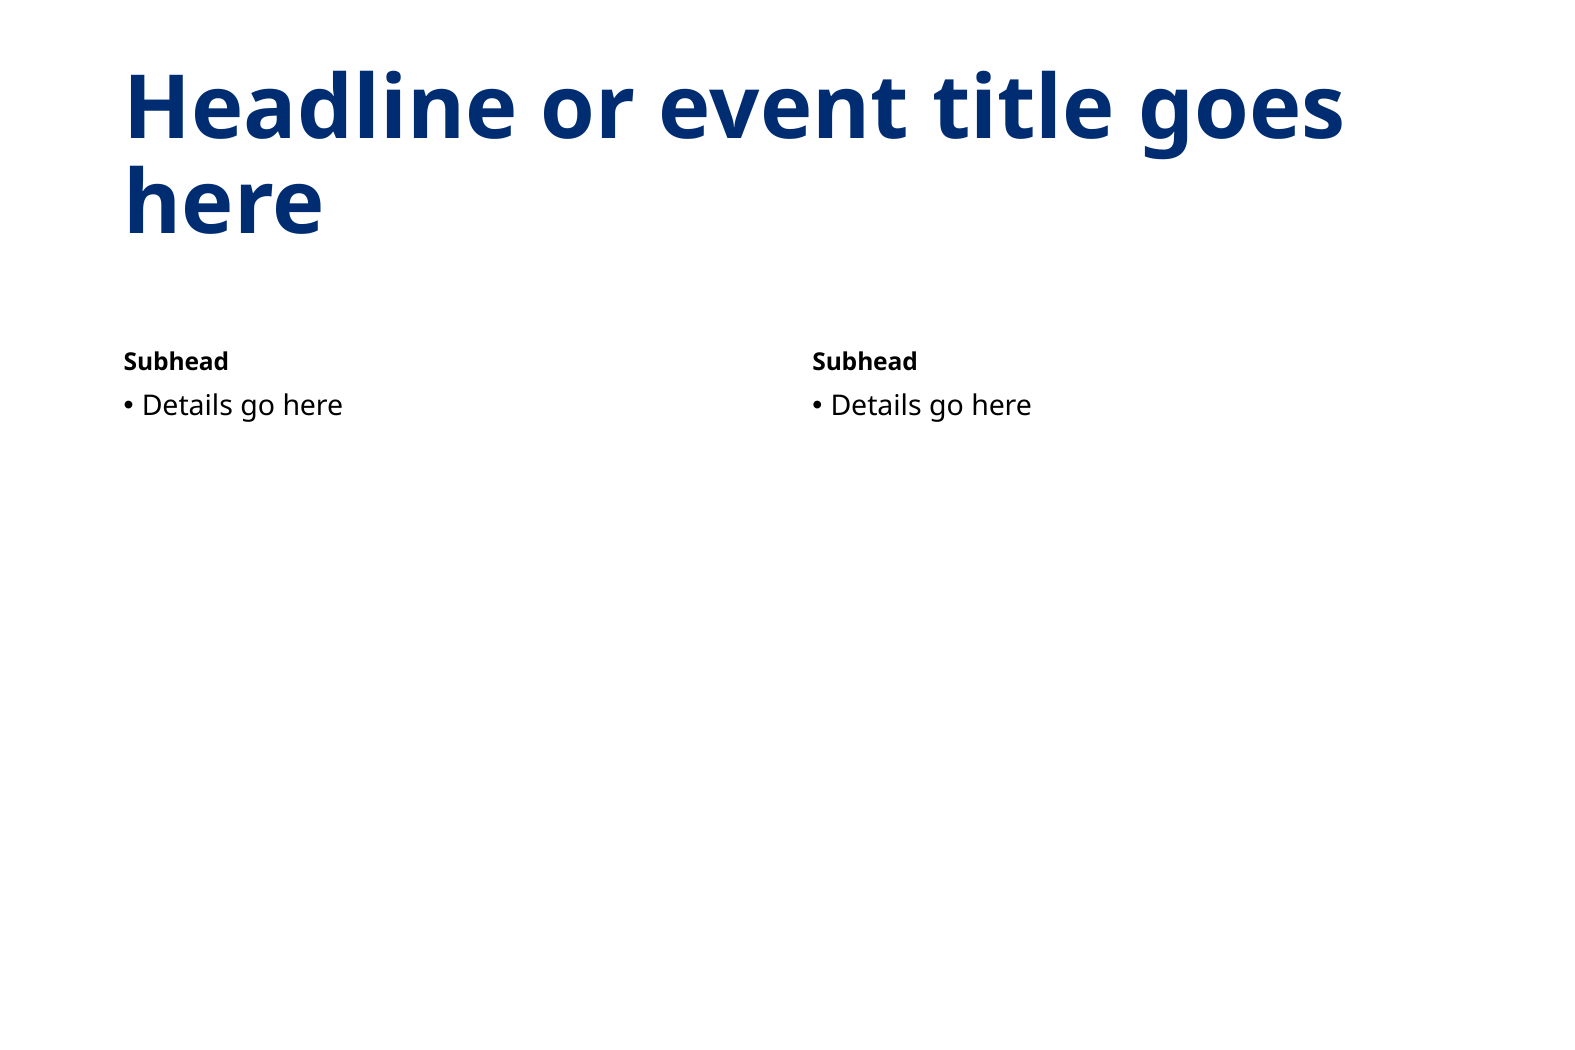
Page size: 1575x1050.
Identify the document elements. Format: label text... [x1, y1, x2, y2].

list Subhead [108, 257, 775, 383]
list Details go here [108, 383, 775, 948]
list Details go here [797, 383, 1467, 948]
title Headline or event title goes here [108, 55, 1467, 259]
list Subhead [797, 257, 1467, 383]
